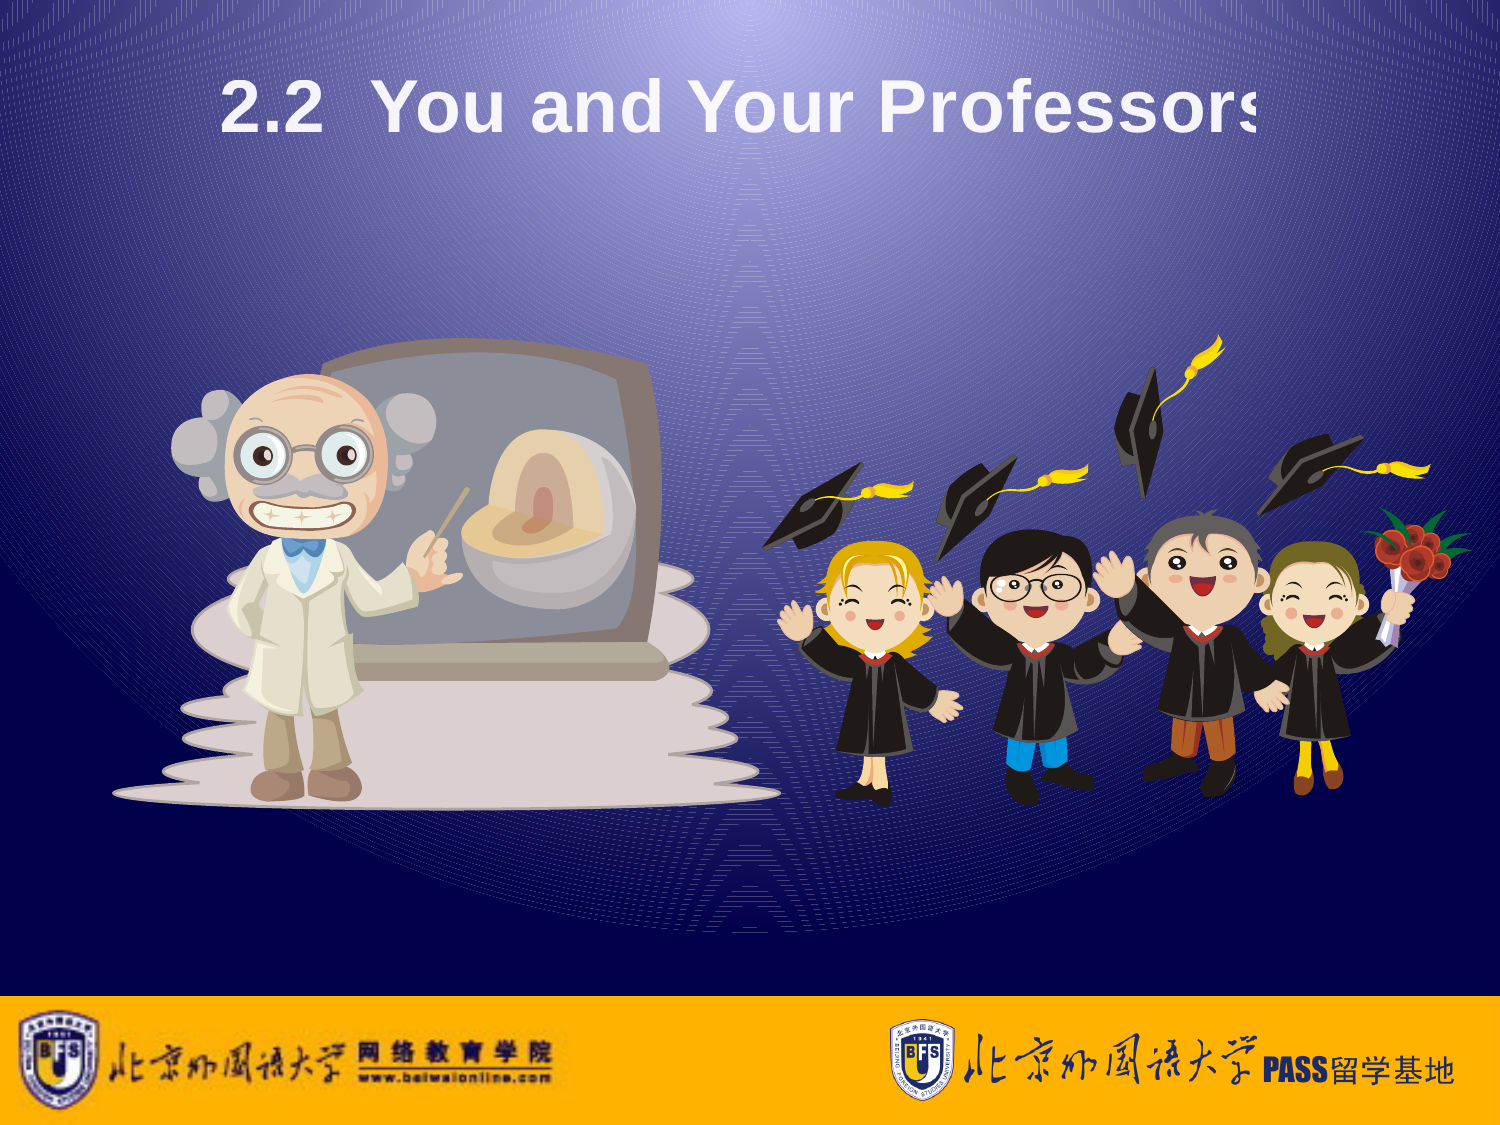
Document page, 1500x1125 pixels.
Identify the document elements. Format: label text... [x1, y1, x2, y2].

picture [761, 333, 1473, 808]
title 2.2 You and Your Professors [50, 50, 1450, 194]
picture [111, 337, 754, 812]
picture [0, 996, 1500, 1125]
